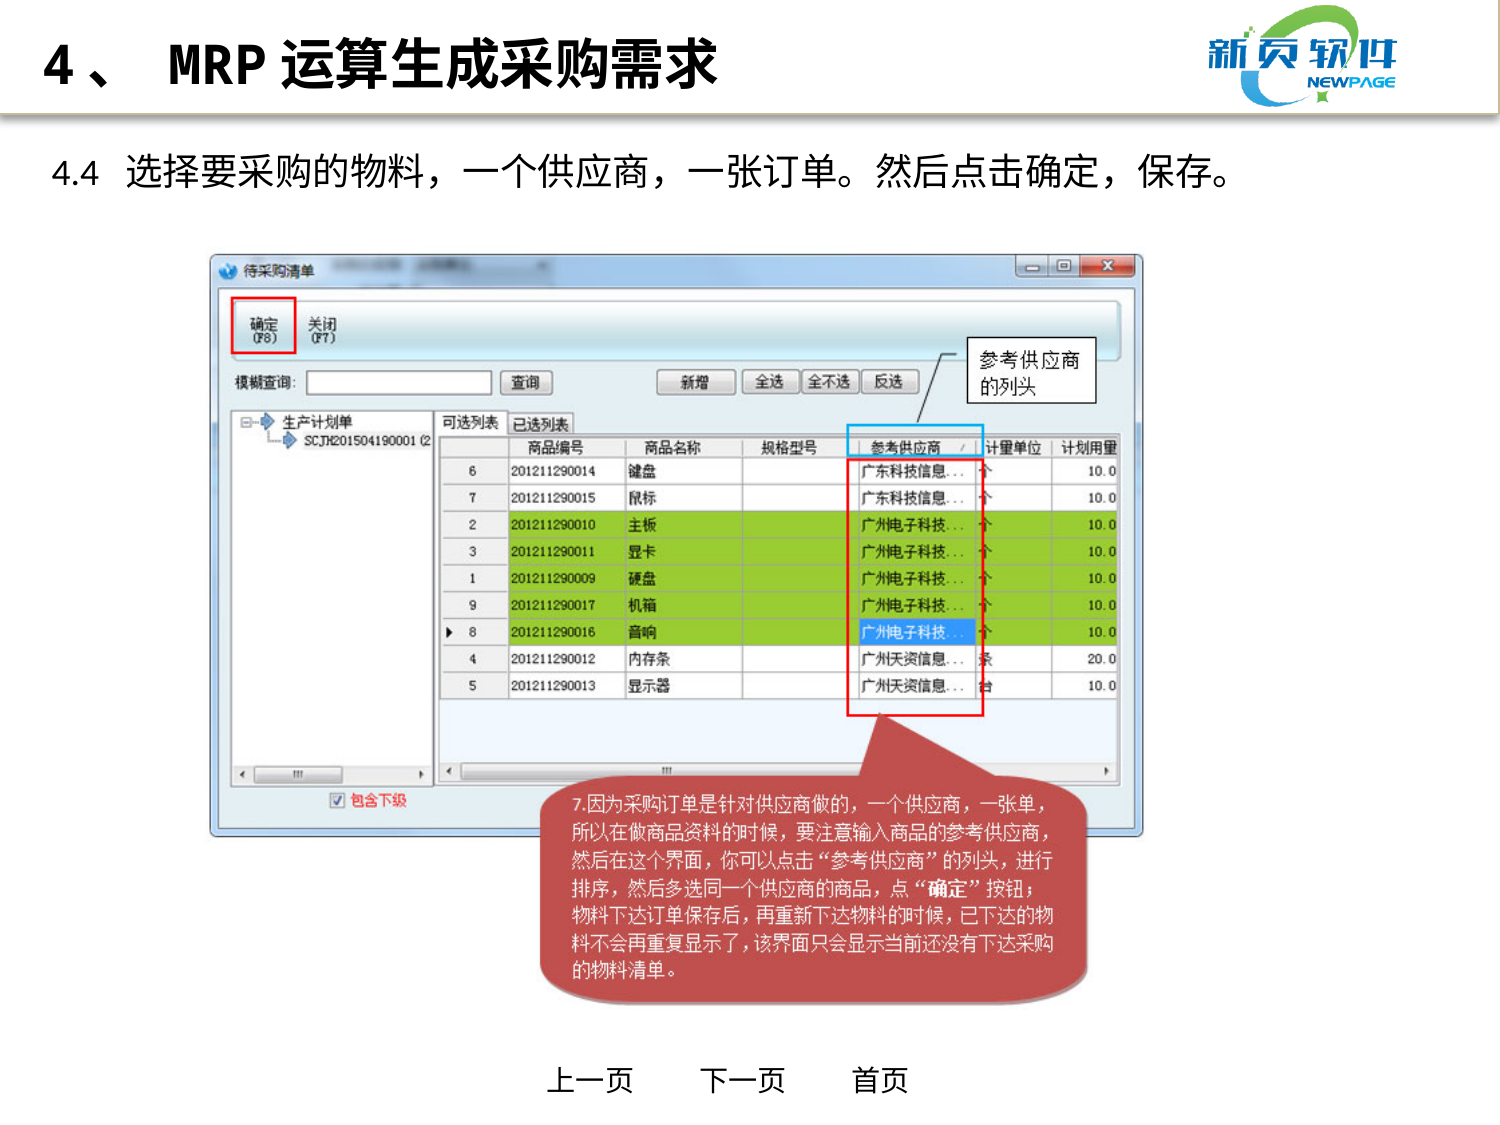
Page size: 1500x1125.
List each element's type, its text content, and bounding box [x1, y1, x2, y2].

text_box 上一页 [531, 1054, 663, 1105]
text_box 首页 [836, 1054, 926, 1105]
picture [1116, 0, 1499, 187]
text_box 4.4 选择要采购的物料，一个供应商，一张订单。然后点击确定，保存。 [36, 140, 1283, 201]
picture [198, 245, 1161, 1010]
text_box 4、 MRP运算生成采购需求 [27, 21, 1111, 103]
text_box 下一页 [684, 1054, 803, 1105]
text_box 械进销存（GSP审查） [0, 0, 1111, 116]
